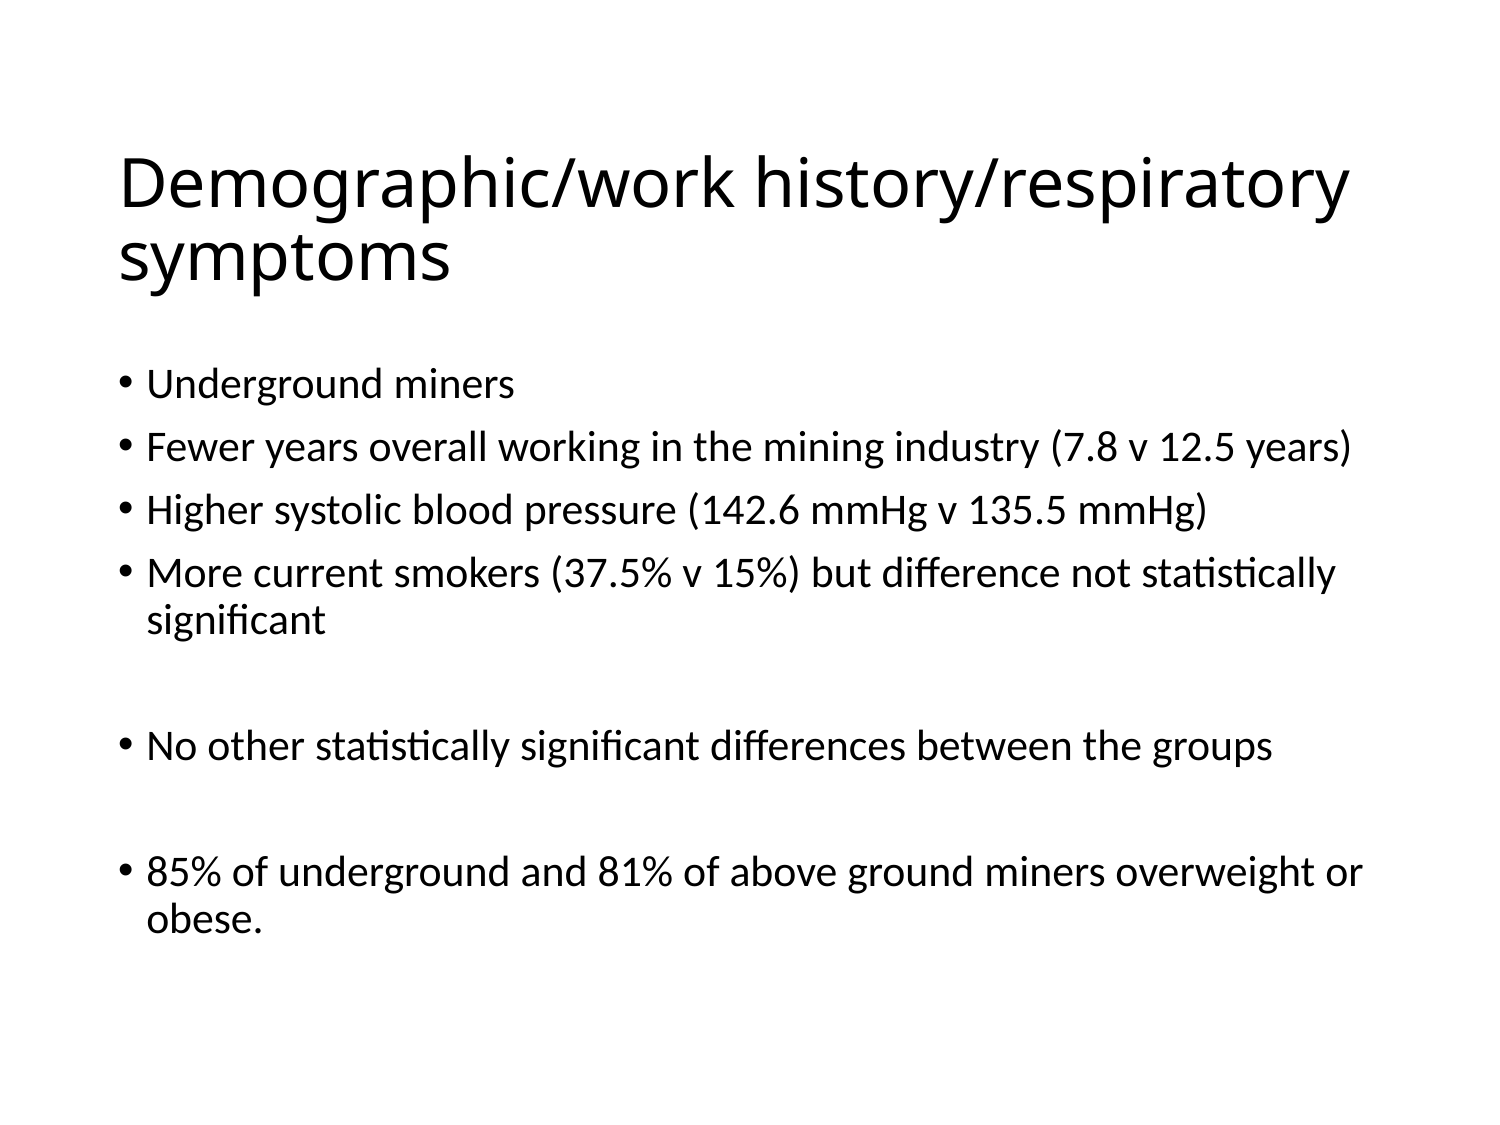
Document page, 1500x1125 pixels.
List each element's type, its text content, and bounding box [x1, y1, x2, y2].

list Underground miners Fewer years overall working in the mining industry (7.8 v 12.5 years) Higher systolic blood pressure (142.6 mmHg v 135.5 mmHg) More current smokers (37.5% v 15%) but difference not statistically significant No other statistically significant differences between the groups 85% of underground and 81% of above ground miners overweight or obese. [103, 353, 1397, 961]
title Demographic/work history/respiratory symptoms [103, 140, 1397, 304]
